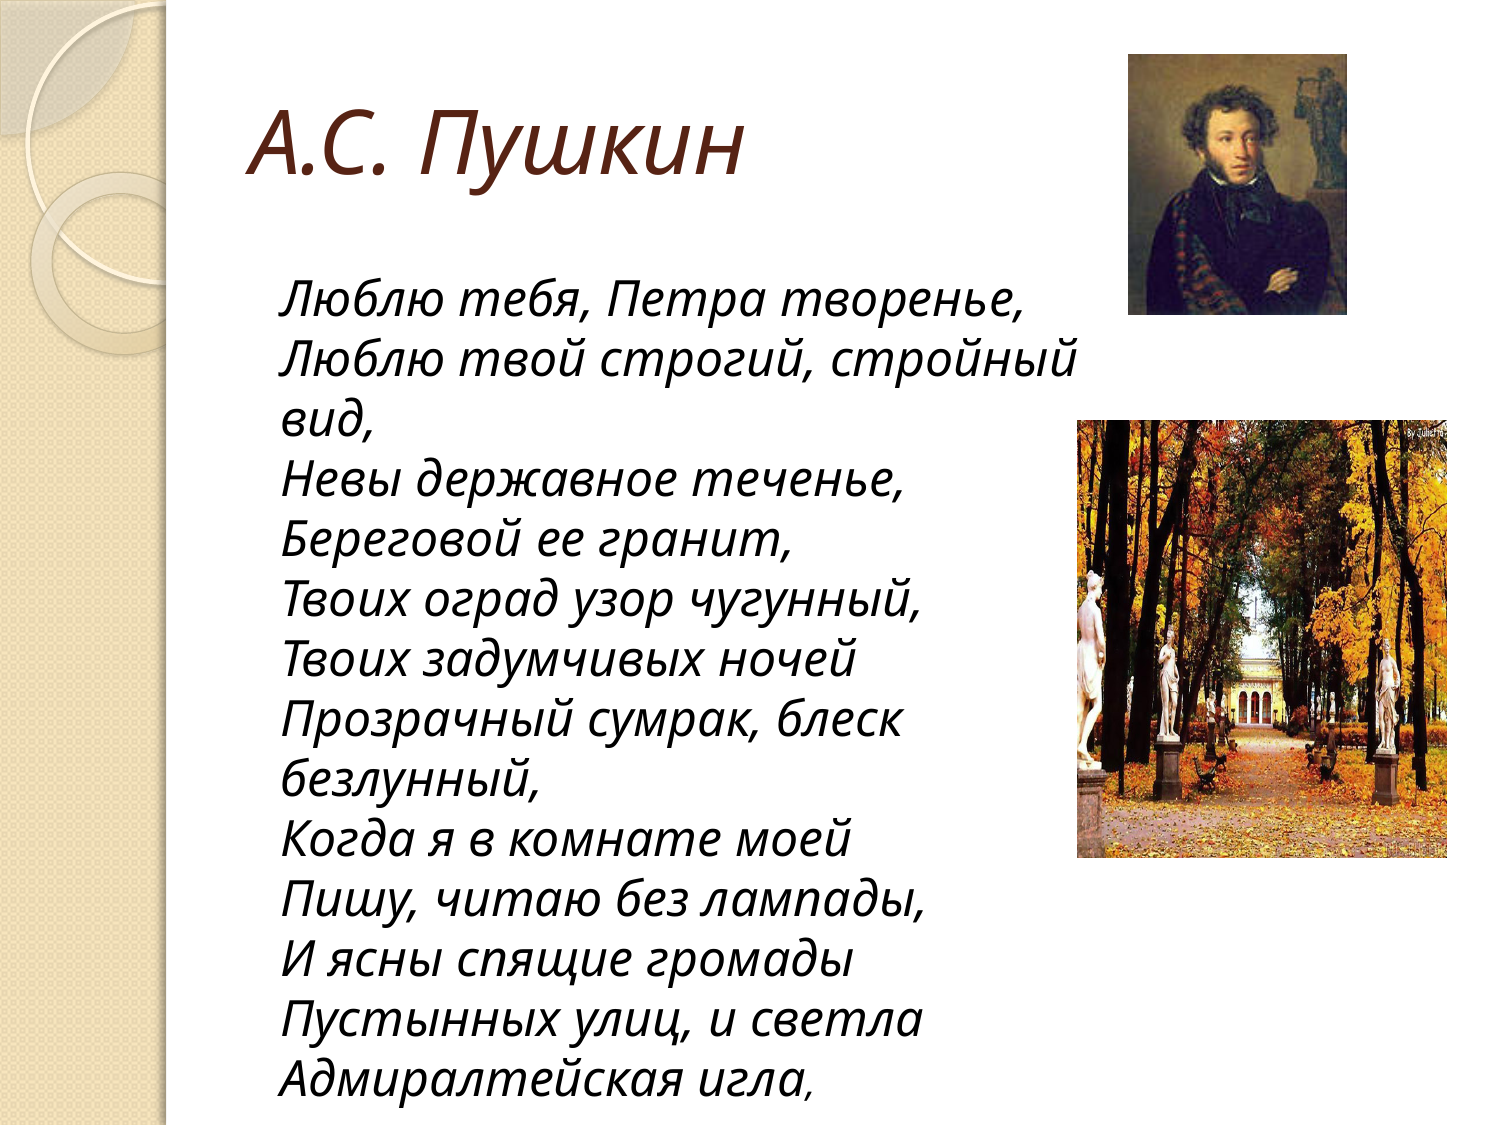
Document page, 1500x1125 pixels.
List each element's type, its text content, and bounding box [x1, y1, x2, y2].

text_box Люблю тебя, Петра творенье, Люблю твой строгий, стройный вид, Невы державное теченье, Береговой ее гранит, Твоих оград узор чугунный, Твоих задумчивых ночей Прозрачный сумрак, блеск безлунный, Когда я в комнате моей Пишу, читаю без лампады, И ясны спящие громады Пустынных улиц, и светла Адмиралтейская игла, [265, 168, 1125, 1114]
picture [1127, 54, 1347, 315]
title А.С. Пушкин [235, 45, 1466, 233]
picture [1076, 420, 1448, 859]
